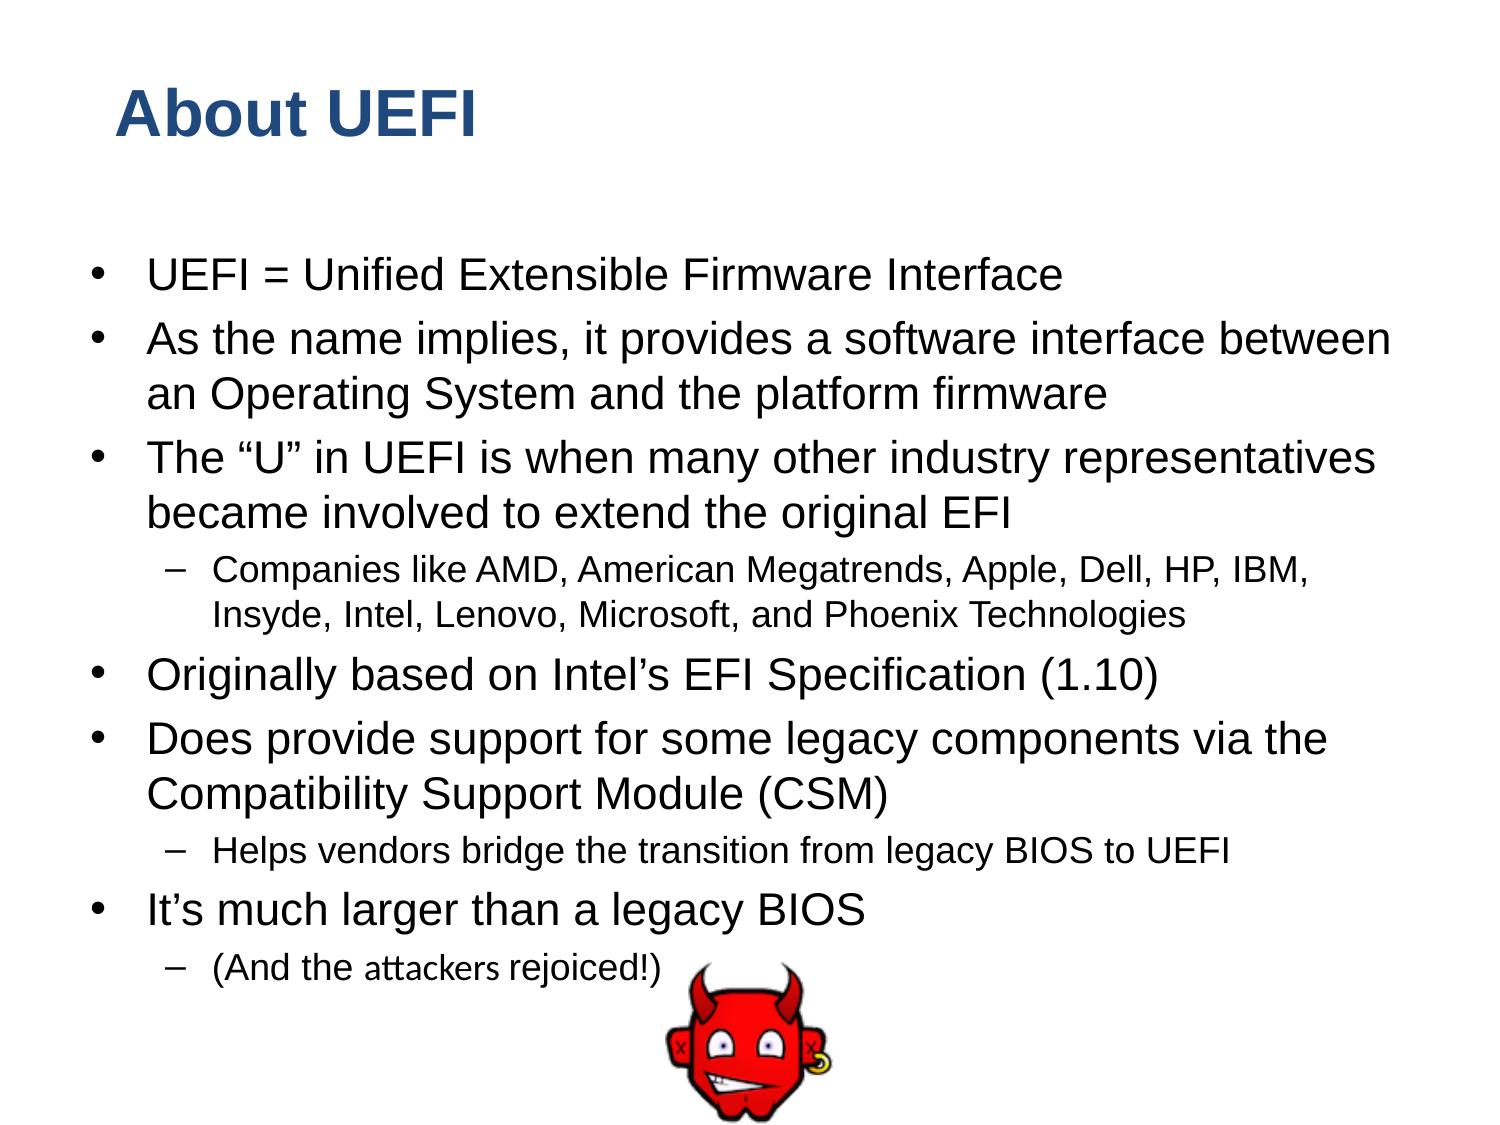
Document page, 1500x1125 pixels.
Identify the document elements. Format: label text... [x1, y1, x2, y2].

list UEFI = Unified Extensible Firmware Interface As the name implies, it provides a software interface between an Operating System and the platform firmware The “U” in UEFI is when many other industry representatives became involved to extend the original EFI Companies like AMD, American Megatrends, Apple, Dell, HP, IBM, Insyde, Intel, Lenovo, Microsoft, and Phoenix Technologies Originally based on Intel’s EFI Specification (1.10) Does provide support for some legacy components via the Compatibility Support Module (CSM) Helps vendors bridge the transition from legacy BIOS to UEFI It’s much larger than a legacy BIOS (And the attackers rejoiced!) [75, 237, 1425, 1075]
text_box About UEFI [99, 45, 1450, 188]
picture [664, 960, 836, 1125]
